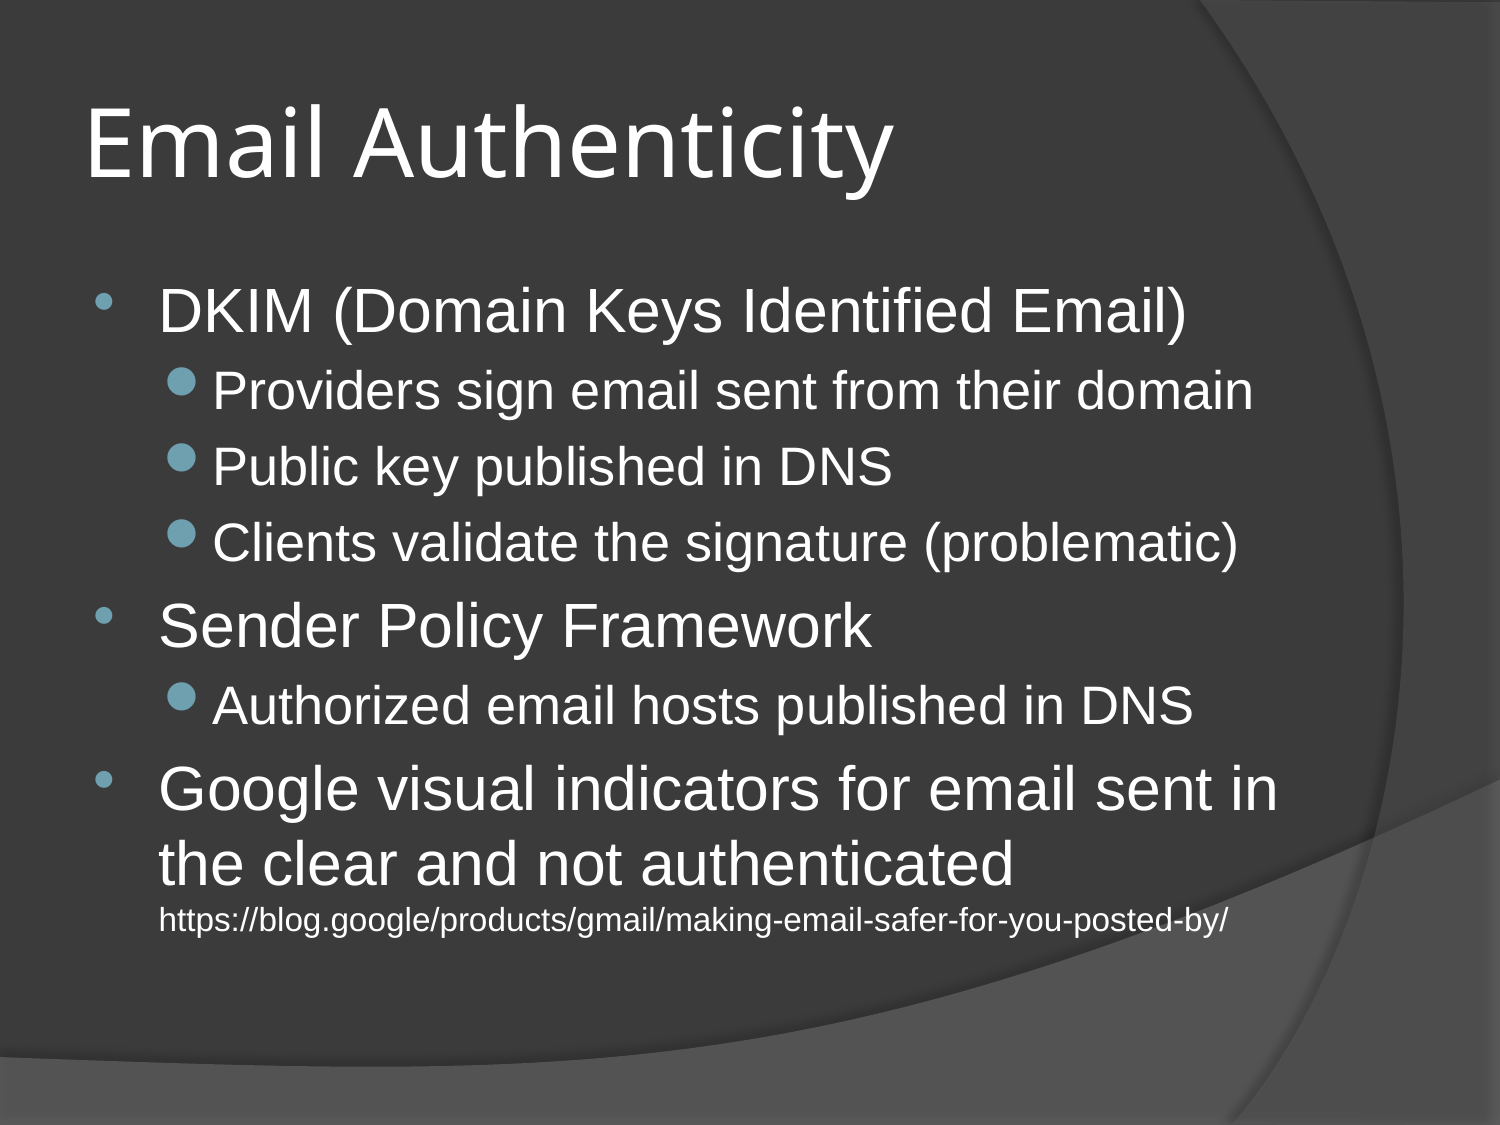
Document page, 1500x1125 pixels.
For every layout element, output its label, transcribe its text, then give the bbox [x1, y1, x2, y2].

title Email Authenticity [75, 45, 1300, 233]
list DKIM (Domain Keys Identified Email) Providers sign email sent from their domain Public key published in DNS Clients validate the signature (problematic) Sender Policy Framework Authorized email hosts published in DNS Google visual indicators for email sent in the clear and not authenticated https://blog.google/products/gmail/making-email-safer-for-you-posted-by/ [75, 262, 1300, 1088]
